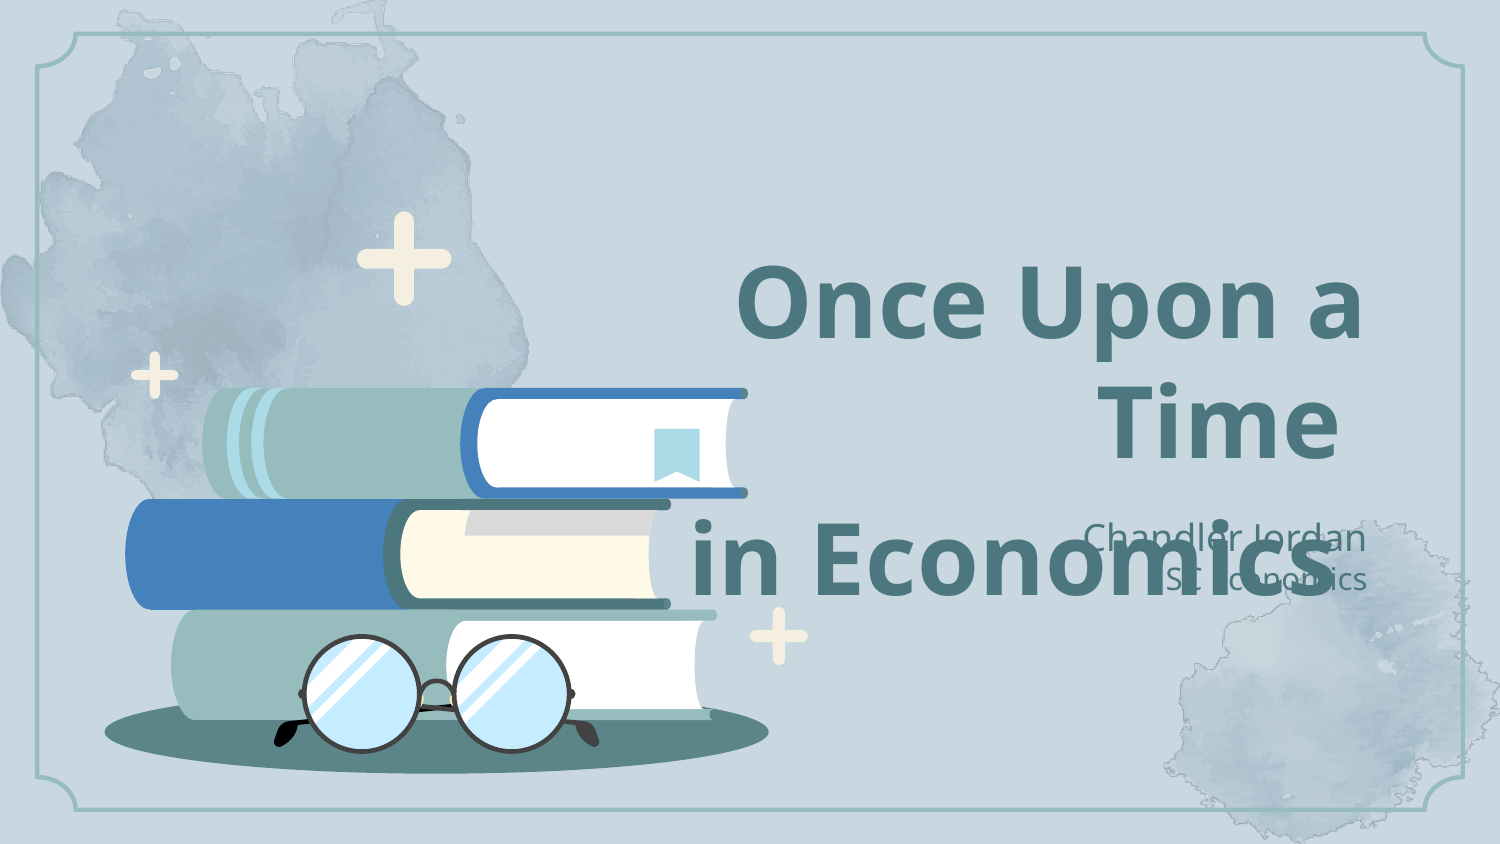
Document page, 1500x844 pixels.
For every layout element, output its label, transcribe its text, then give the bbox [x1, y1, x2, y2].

title Once Upon a Time in Economics [509, 223, 1383, 462]
subtitle Chandler Jordan SC Economics [1065, 499, 1383, 630]
text_box [773, 607, 808, 665]
text_box [130, 351, 179, 386]
text_box [356, 211, 452, 306]
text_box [104, 387, 769, 774]
